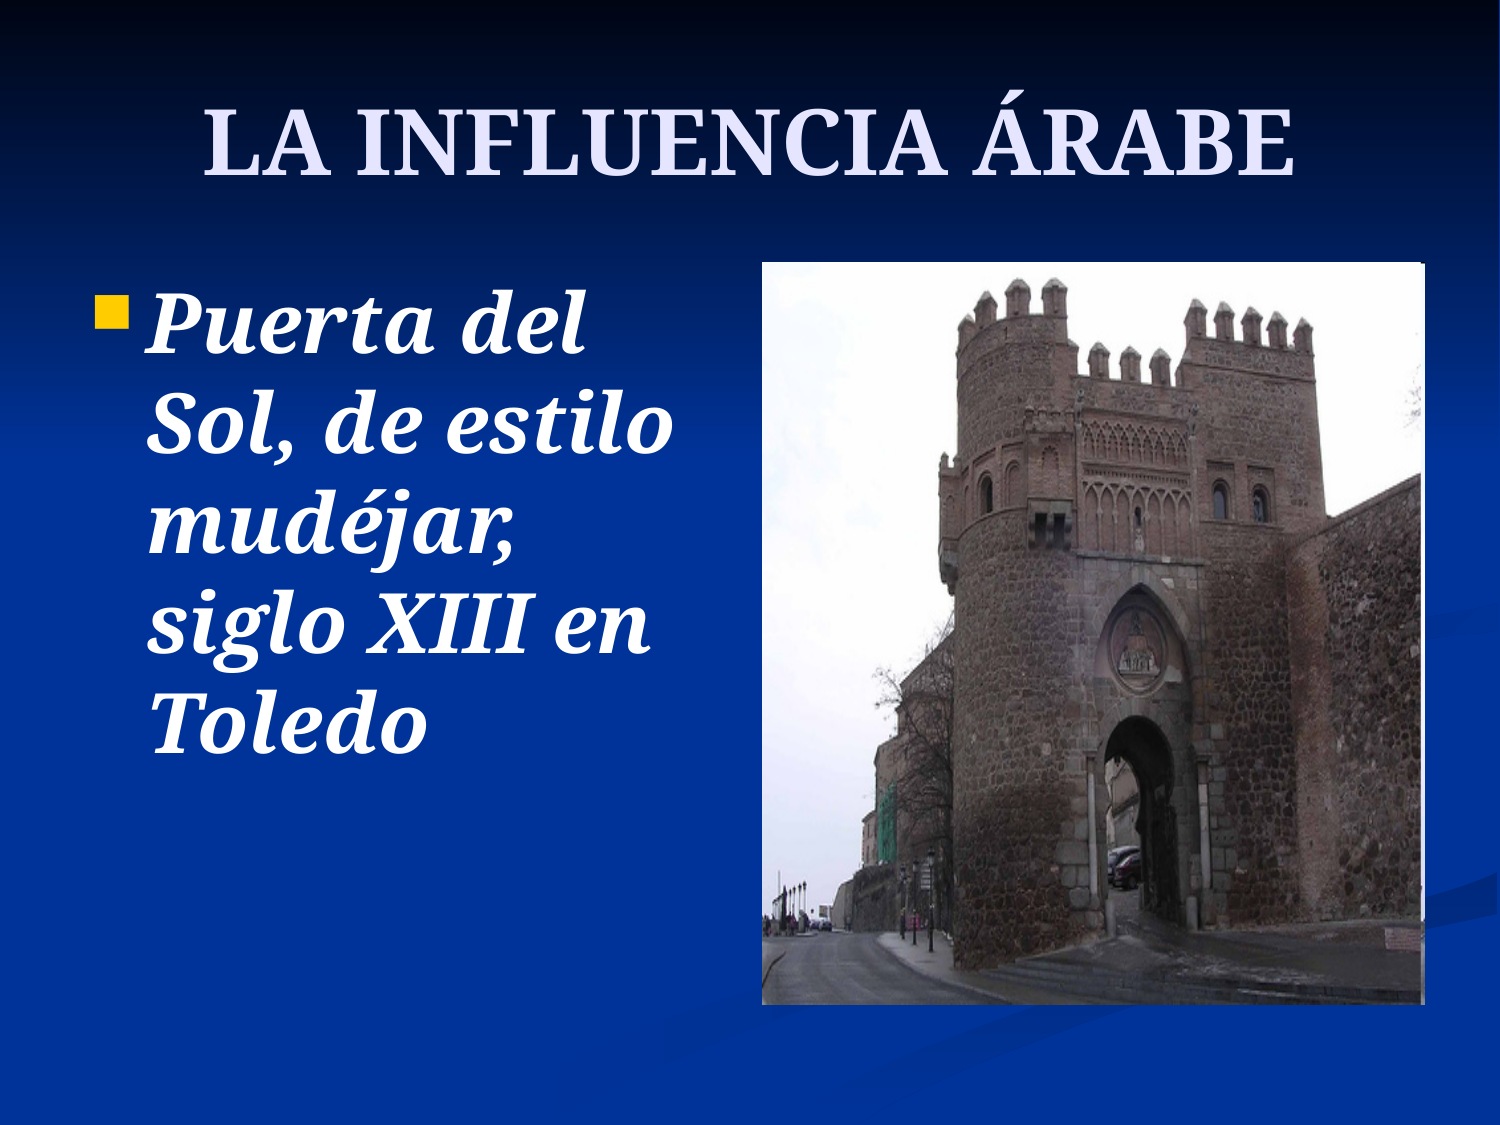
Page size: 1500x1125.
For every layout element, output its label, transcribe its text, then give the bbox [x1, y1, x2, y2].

list Puerta del Sol, de estilo mudéjar, siglo XIII en Toledo [74, 262, 738, 1006]
title LA INFLUENCIA ÁRABE [74, 44, 1426, 233]
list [762, 262, 1426, 1006]
